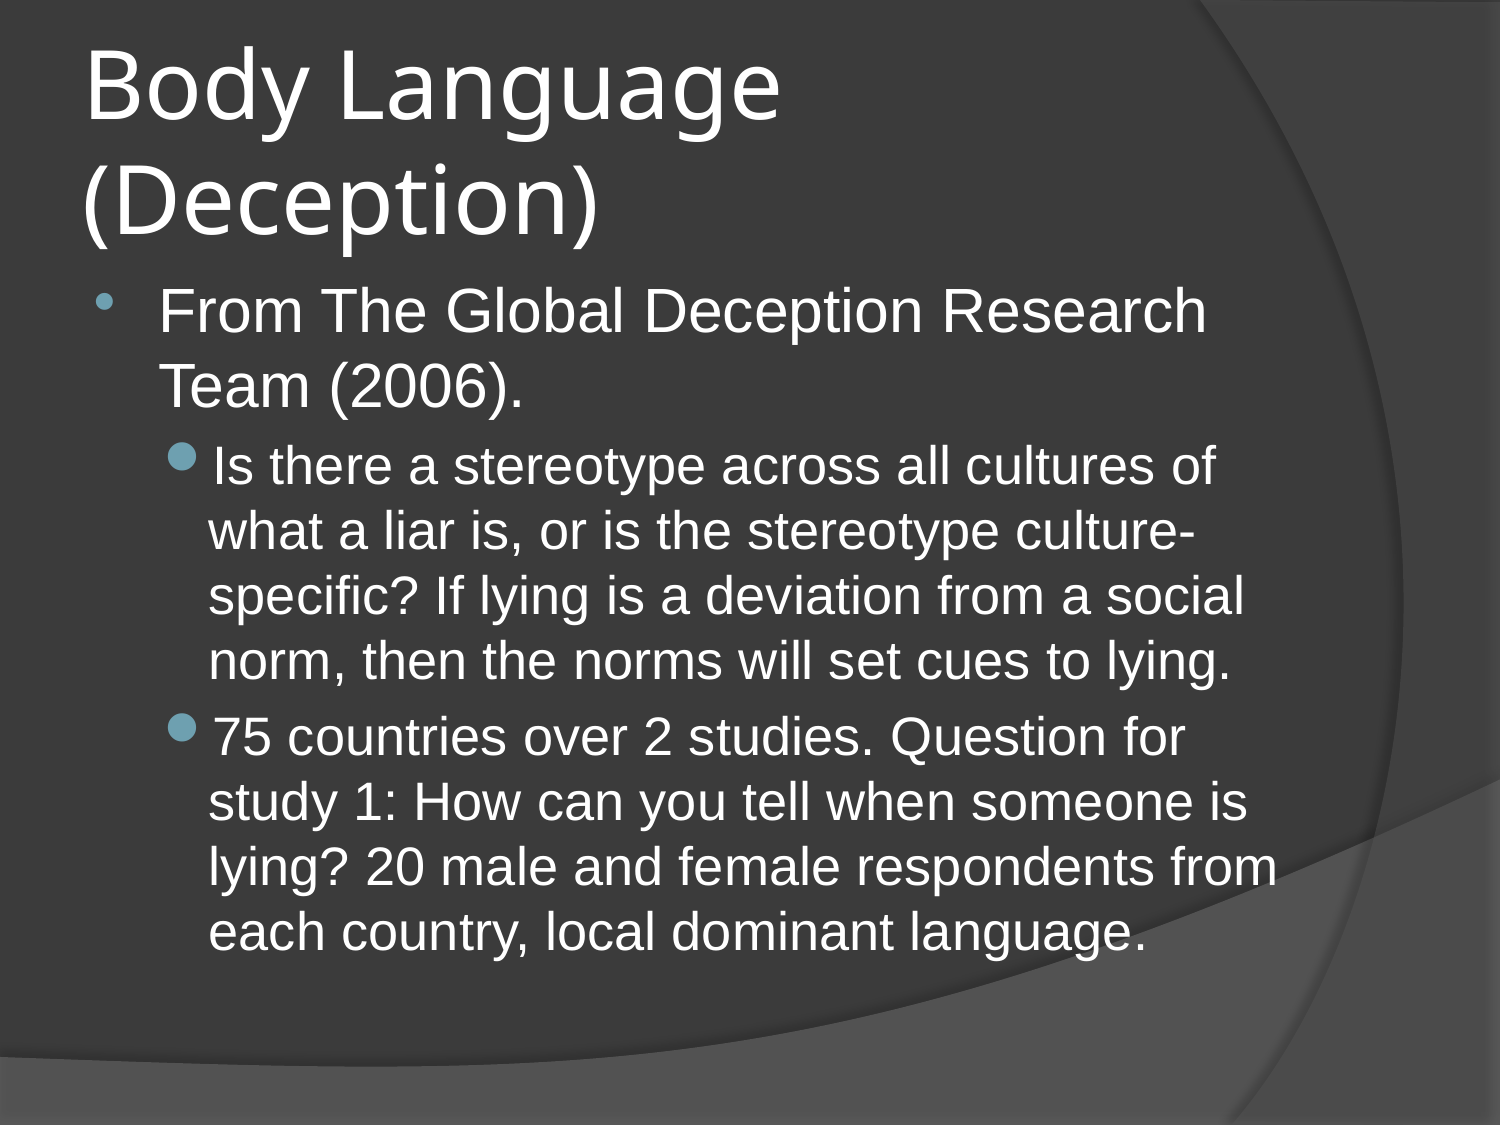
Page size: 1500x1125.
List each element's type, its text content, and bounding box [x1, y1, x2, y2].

list From The Global Deception Research Team (2006). Is there a stereotype across all cultures of what a liar is, or is the stereotype culture-specific? If lying is a deviation from a social norm, then the norms will set cues to lying. 75 countries over 2 studies. Question for study 1: How can you tell when someone is lying? 20 male and female respondents from each country, local dominant language. [75, 262, 1300, 1005]
title Body Language (Deception) [75, 45, 1300, 233]
